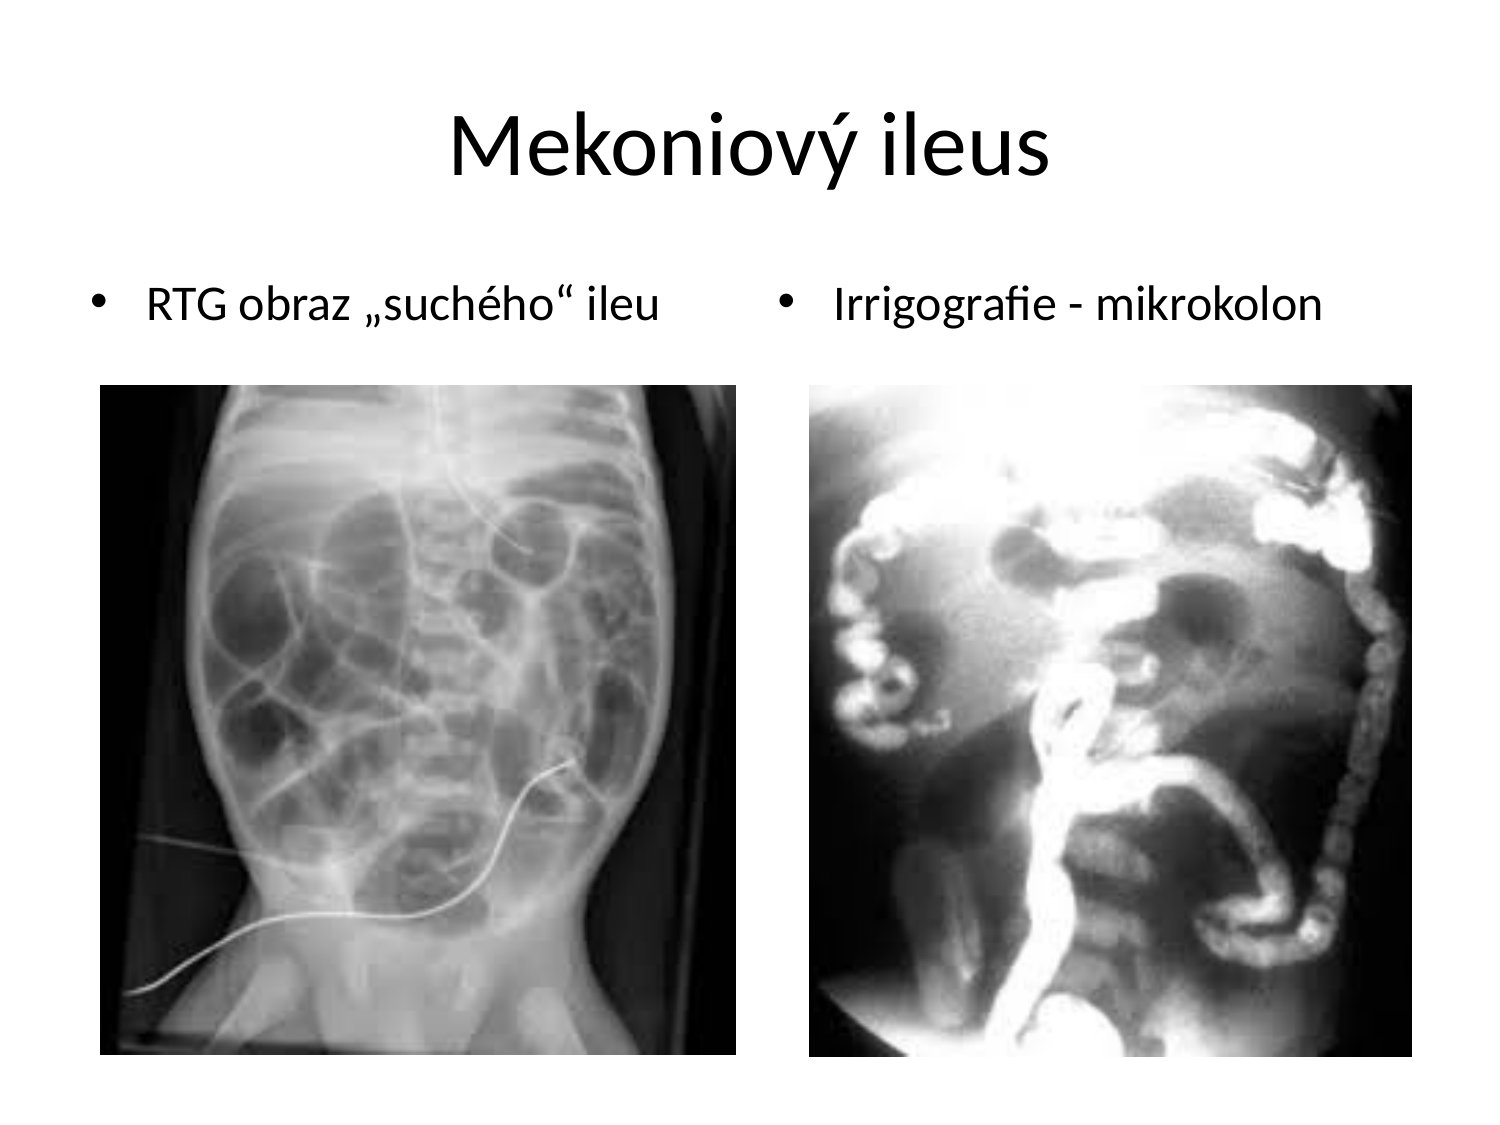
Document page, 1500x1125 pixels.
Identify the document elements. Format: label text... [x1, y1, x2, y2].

picture [808, 385, 1412, 1057]
list RTG obraz „suchého“ ileu [75, 262, 738, 1005]
list Irrigografie - mikrokolon [762, 262, 1425, 1005]
picture [100, 385, 736, 1056]
title Mekoniový ileus [75, 45, 1425, 233]
